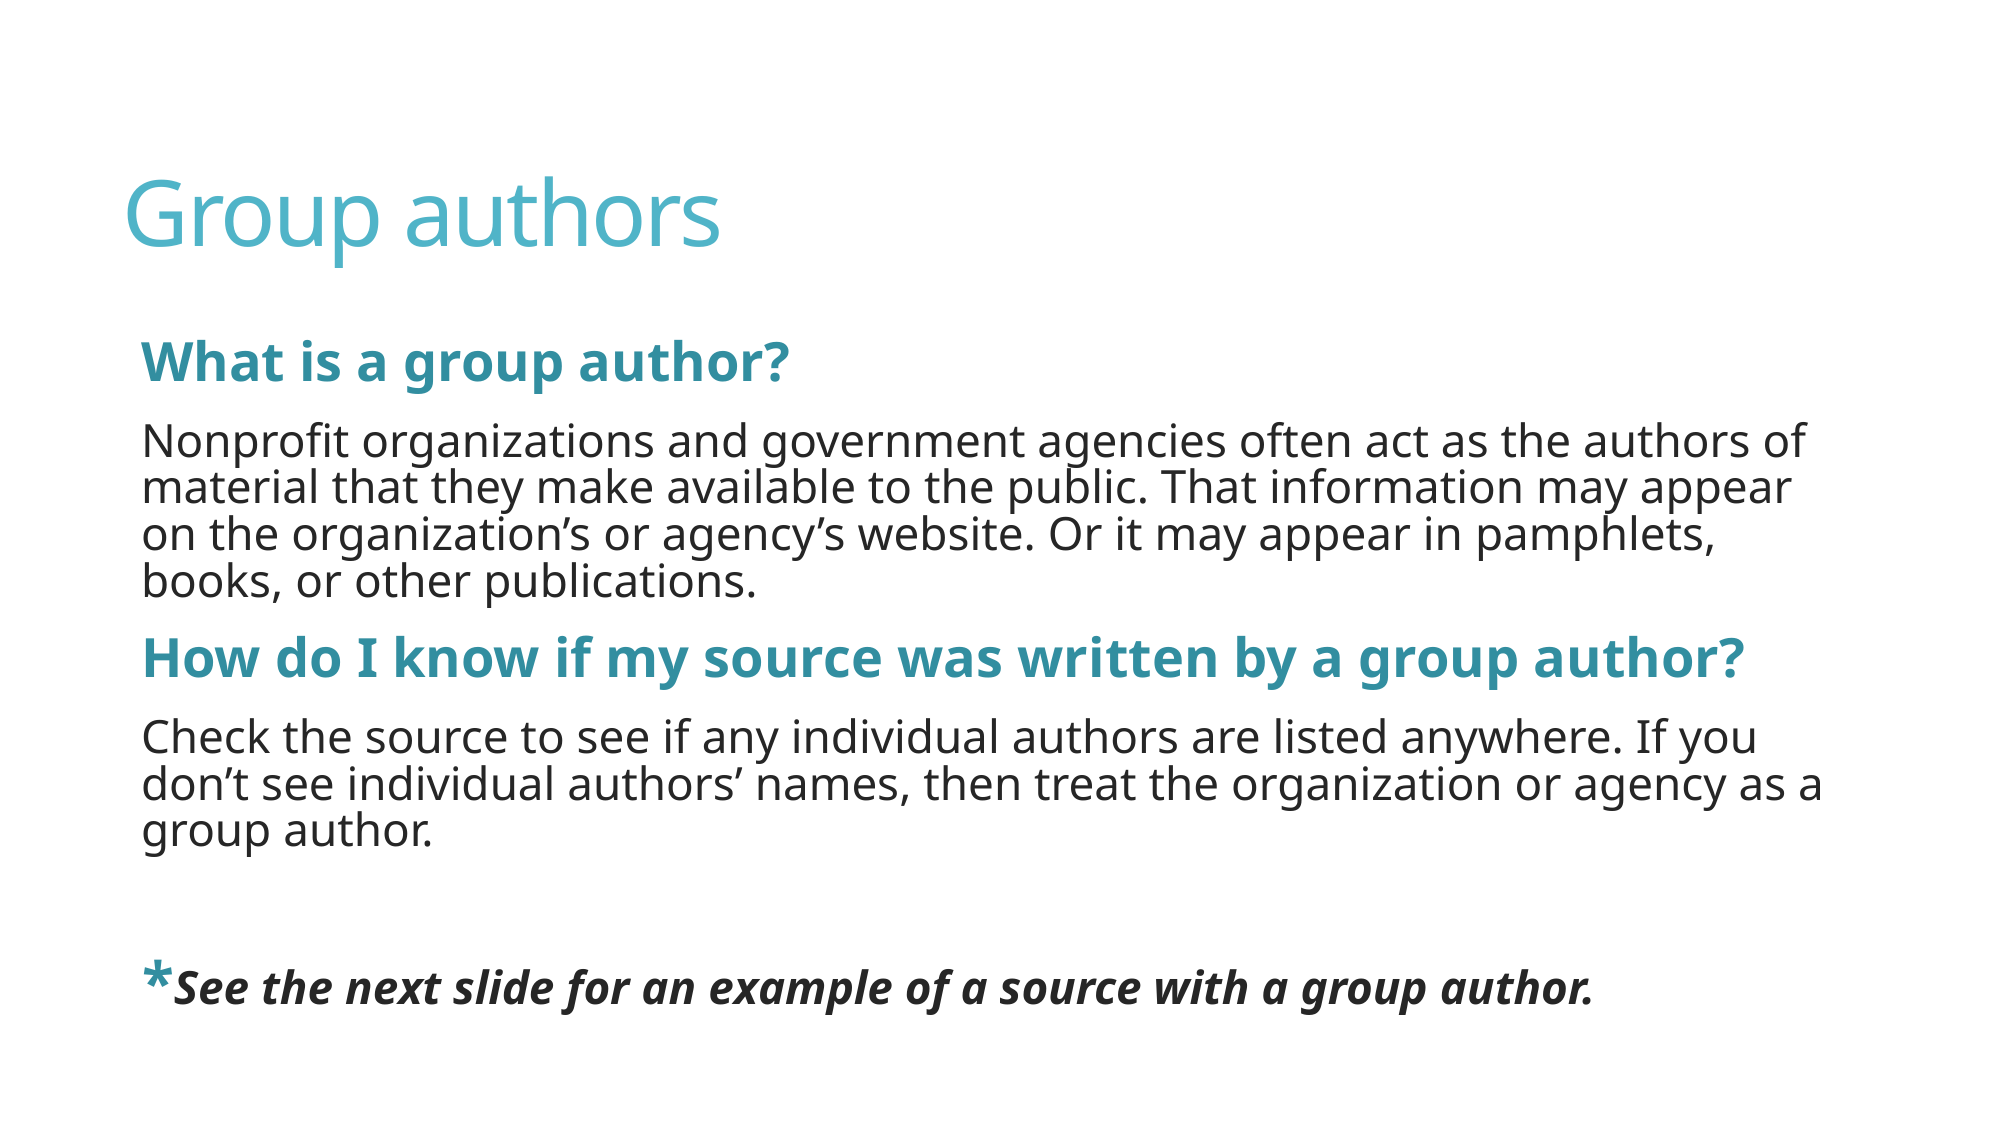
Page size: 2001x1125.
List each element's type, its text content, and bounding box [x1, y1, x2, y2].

title Group authors [107, 81, 1875, 354]
list What is a group author? Nonprofit organizations and government agencies often act as the authors of material that they make available to the public. That information may appear on the organization’s or agency’s website. Or it may appear in pamphlets, books, or other publications. How do I know if my source was written by a group author? Check the source to see if any individual authors are listed anywhere. If you don’t see individual authors’ names, then treat the organization or agency as a group author. *See the next slide for an example of a source with a group author. [111, 329, 1876, 948]
